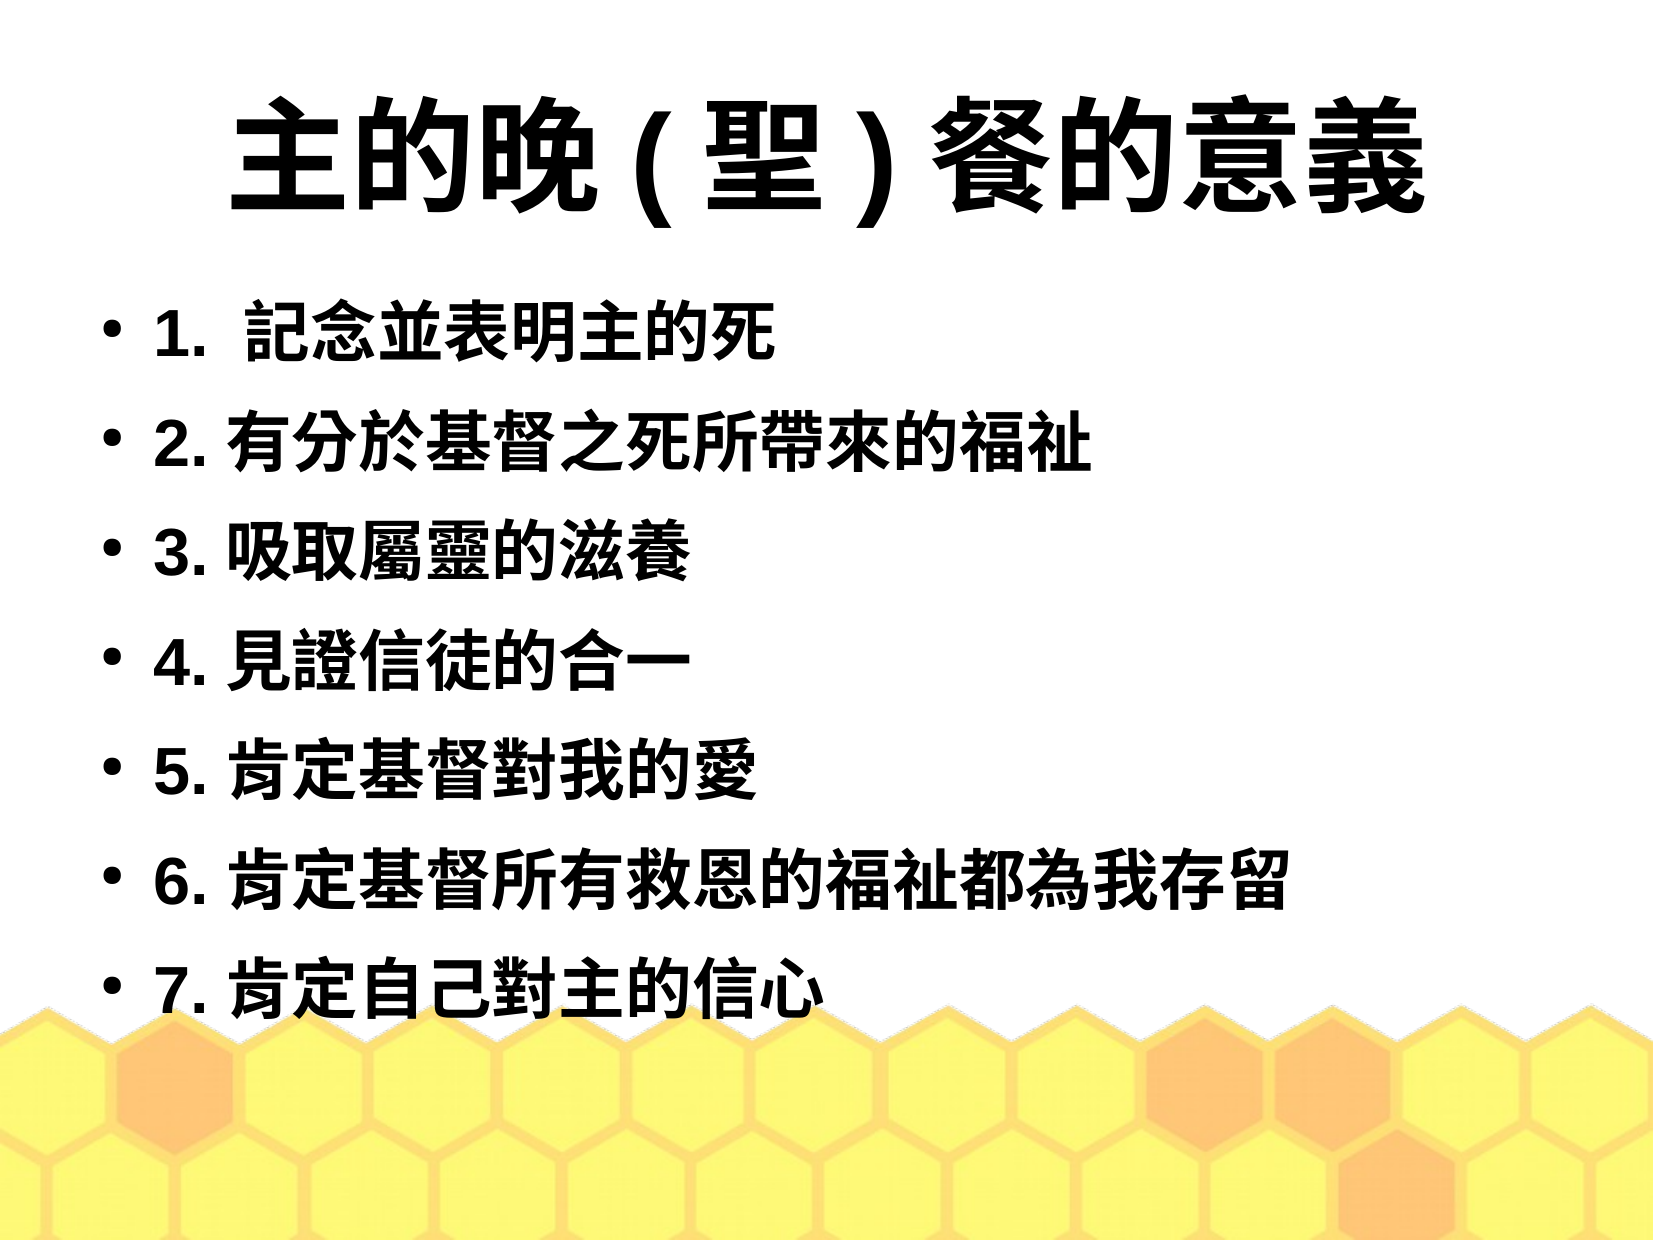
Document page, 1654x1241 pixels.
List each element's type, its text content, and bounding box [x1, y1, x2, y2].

list 1. 記念並表明主的死 2.有分於基督之死所帶來的福祉 3.吸取屬靈的滋養 4.見證信徒的合一 5.肯定基督對我的愛 6.肯定基督所有救恩的福祉都為我存留 7.肯定自己對主的信心 [82, 290, 1571, 1010]
picture [0, 1001, 1653, 1240]
title 主的晚(聖)餐的意義 [82, 49, 1571, 257]
